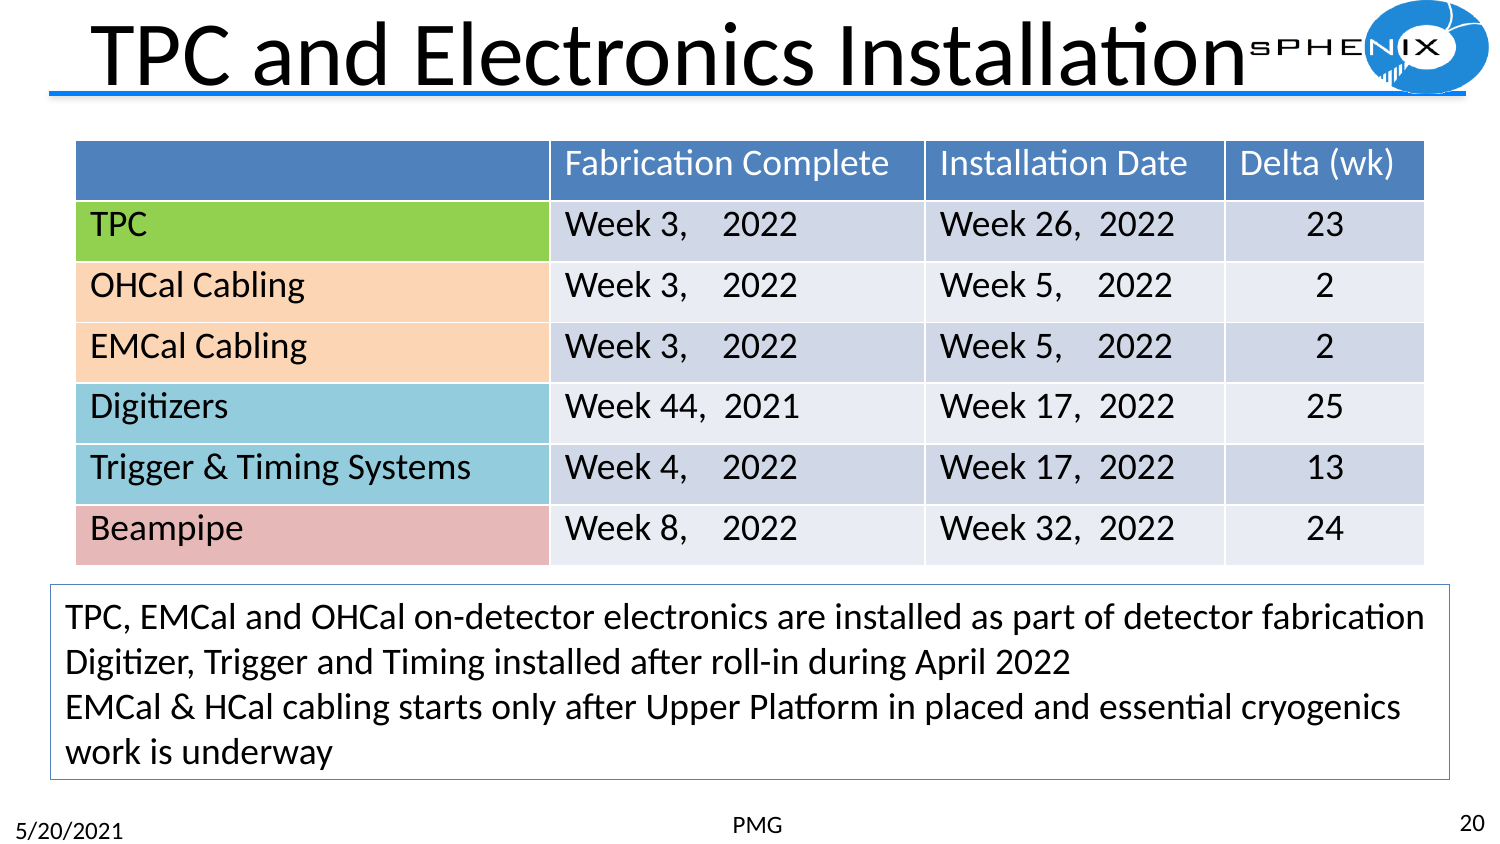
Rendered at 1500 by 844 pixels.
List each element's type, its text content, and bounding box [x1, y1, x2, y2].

table_cell Digitizers [76, 384, 549, 443]
table_cell Week 3, 2022 [551, 323, 924, 382]
picture [1250, 0, 1489, 94]
table_cell Week 3, 2022 [551, 263, 924, 322]
table_cell 2 [1226, 323, 1424, 382]
table_header Installation Date [926, 141, 1224, 200]
slide_number 20 [1412, 798, 1500, 844]
table_header Delta (wk) [1226, 141, 1424, 200]
title TPC and Electronics Installation [75, 4, 1425, 94]
table_cell Week 26, 2022 [926, 202, 1224, 261]
table_cell Week 5, 2022 [926, 263, 1224, 322]
table_cell 25 [1226, 384, 1424, 443]
table_cell 24 [1226, 506, 1424, 565]
table_cell Week 17, 2022 [926, 445, 1224, 504]
table_cell Week 4, 2022 [551, 445, 924, 504]
table_cell Week 3, 2022 [551, 202, 924, 261]
table_cell 13 [1226, 445, 1424, 504]
table_cell Week 5, 2022 [926, 323, 1224, 382]
table_header Fabrication Complete [551, 141, 924, 200]
table_cell TPC [76, 202, 549, 261]
table_cell 2 [1226, 263, 1424, 322]
footer PMG [520, 806, 996, 841]
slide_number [0, 815, 350, 844]
table_cell Week 32, 2022 [926, 506, 1224, 565]
table_cell Week 44, 2021 [551, 384, 924, 443]
text_box TPC, EMCal and OHCal on-detector electronics are installed as part of detector fabrication Digitizer, Trigger and Timing installed after roll-in during April 2022 EMCal & HCal cabling starts only after Upper Platform in placed and essential cryogenics work is underway [50, 584, 1450, 780]
table_cell OHCal Cabling [76, 263, 549, 322]
table_cell 23 [1226, 202, 1424, 261]
table_cell Week 17, 2022 [926, 384, 1224, 443]
table_cell EMCal Cabling [76, 323, 549, 382]
table_cell Beampipe [76, 506, 549, 565]
table_header [76, 141, 549, 200]
table_cell Trigger & Timing Systems [76, 445, 549, 504]
table_cell Week 8, 2022 [551, 506, 924, 565]
